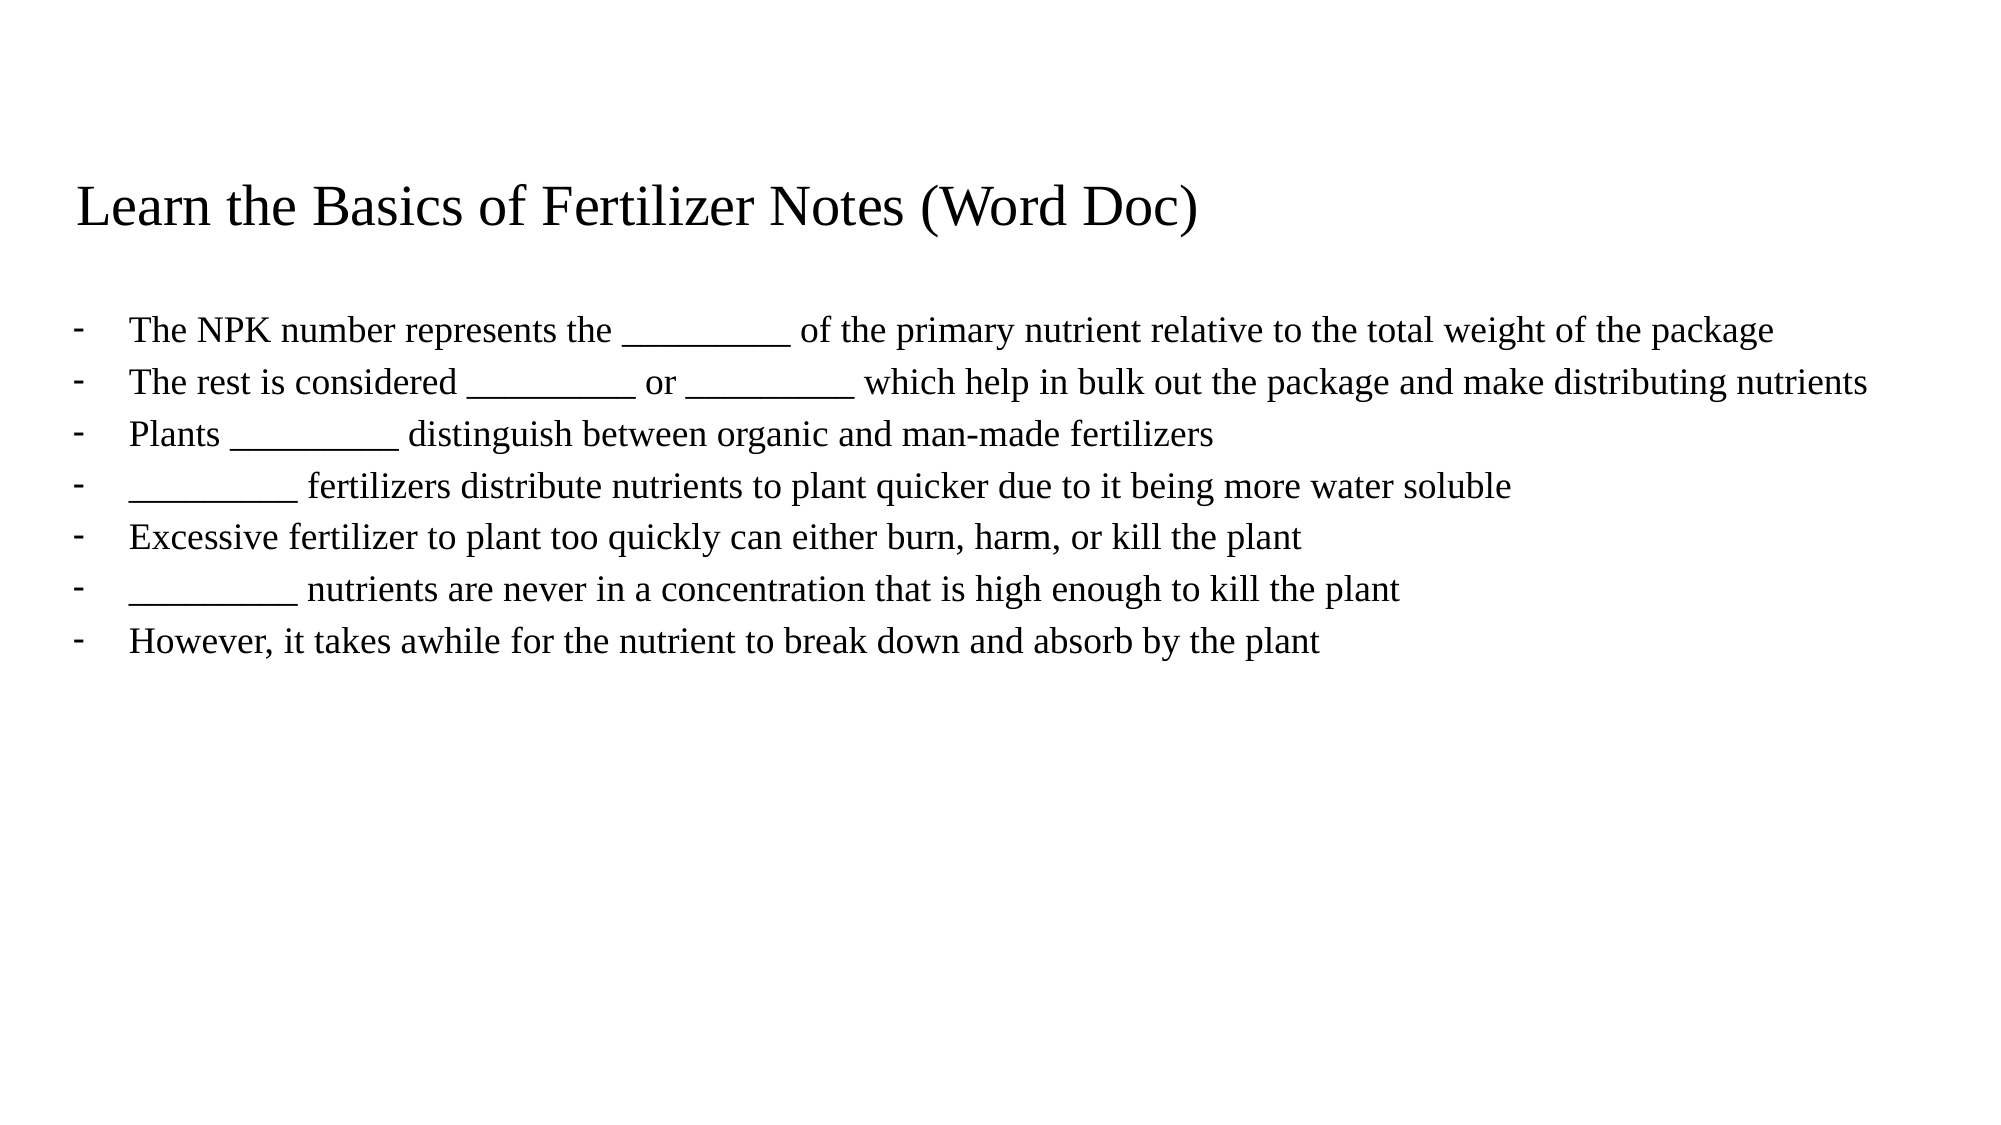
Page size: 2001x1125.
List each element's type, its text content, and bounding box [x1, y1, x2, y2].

text_box The NPK number represents the _________ of the primary nutrient relative to the total weight of the package The rest is considered _________ or _________ which help in bulk out the package and make distributing nutrients Plants _________ distinguish between organic and man-made fertilizers _________ fertilizers distribute nutrients to plant quicker due to it being more water soluble Excessive fertilizer to plant too quickly can either burn, harm, or kill the plant _________ nutrients are never in a concentration that is high enough to kill the plant However, it takes awhile for the nutrient to break down and absorb by the plant [57, 291, 1942, 734]
text_box Learn the Basics of Fertilizer Notes (Word Doc) [61, 149, 1343, 245]
